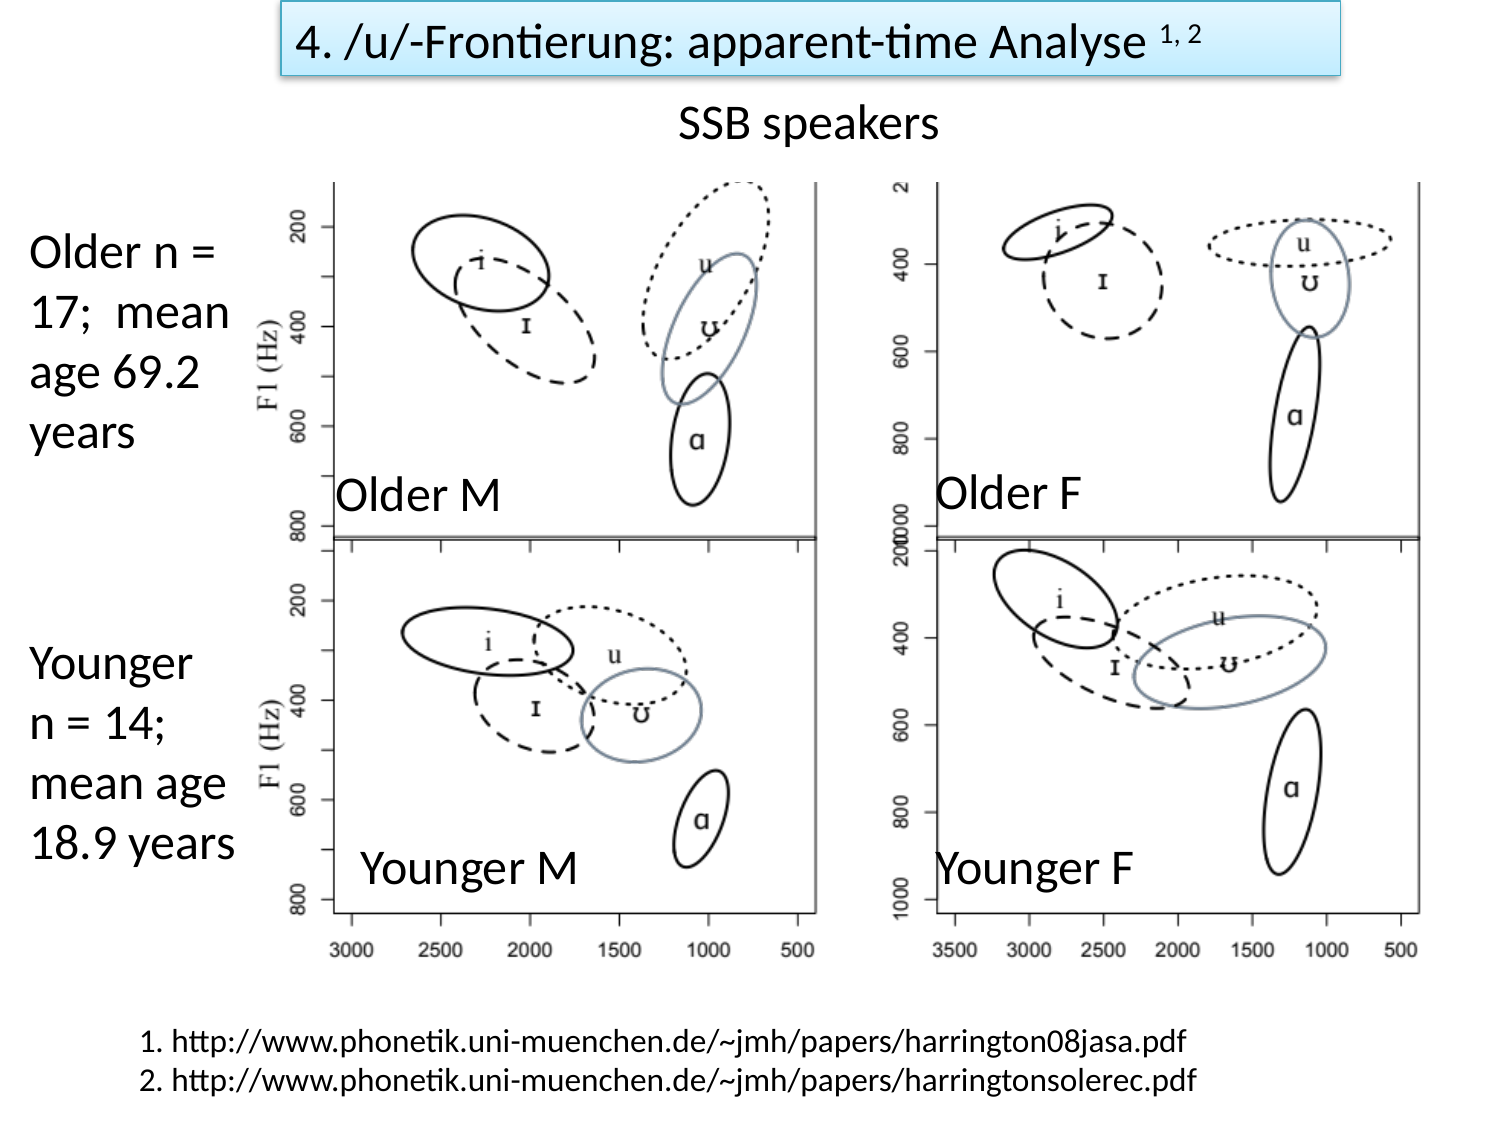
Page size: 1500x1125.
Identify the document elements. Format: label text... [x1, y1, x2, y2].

text_box SSB speakers [663, 83, 1014, 158]
text_box Older n = 17; mean age 69.2 years [14, 211, 245, 466]
text_box 4. /u/-Frontierung: apparent-time Analyse 1, 2 [281, 1, 1341, 76]
text_box 1. http://www.phonetik.uni-muenchen.de/~jmh/papers/harrington08jasa.pdf 2. http://www.phonetik.uni-muenchen.de/~jmh/papers/harringtonsolerec.pdf [123, 1011, 1435, 1106]
picture [250, 182, 1477, 960]
text_box Younger n = 14; mean age 18.9 years [14, 622, 245, 877]
